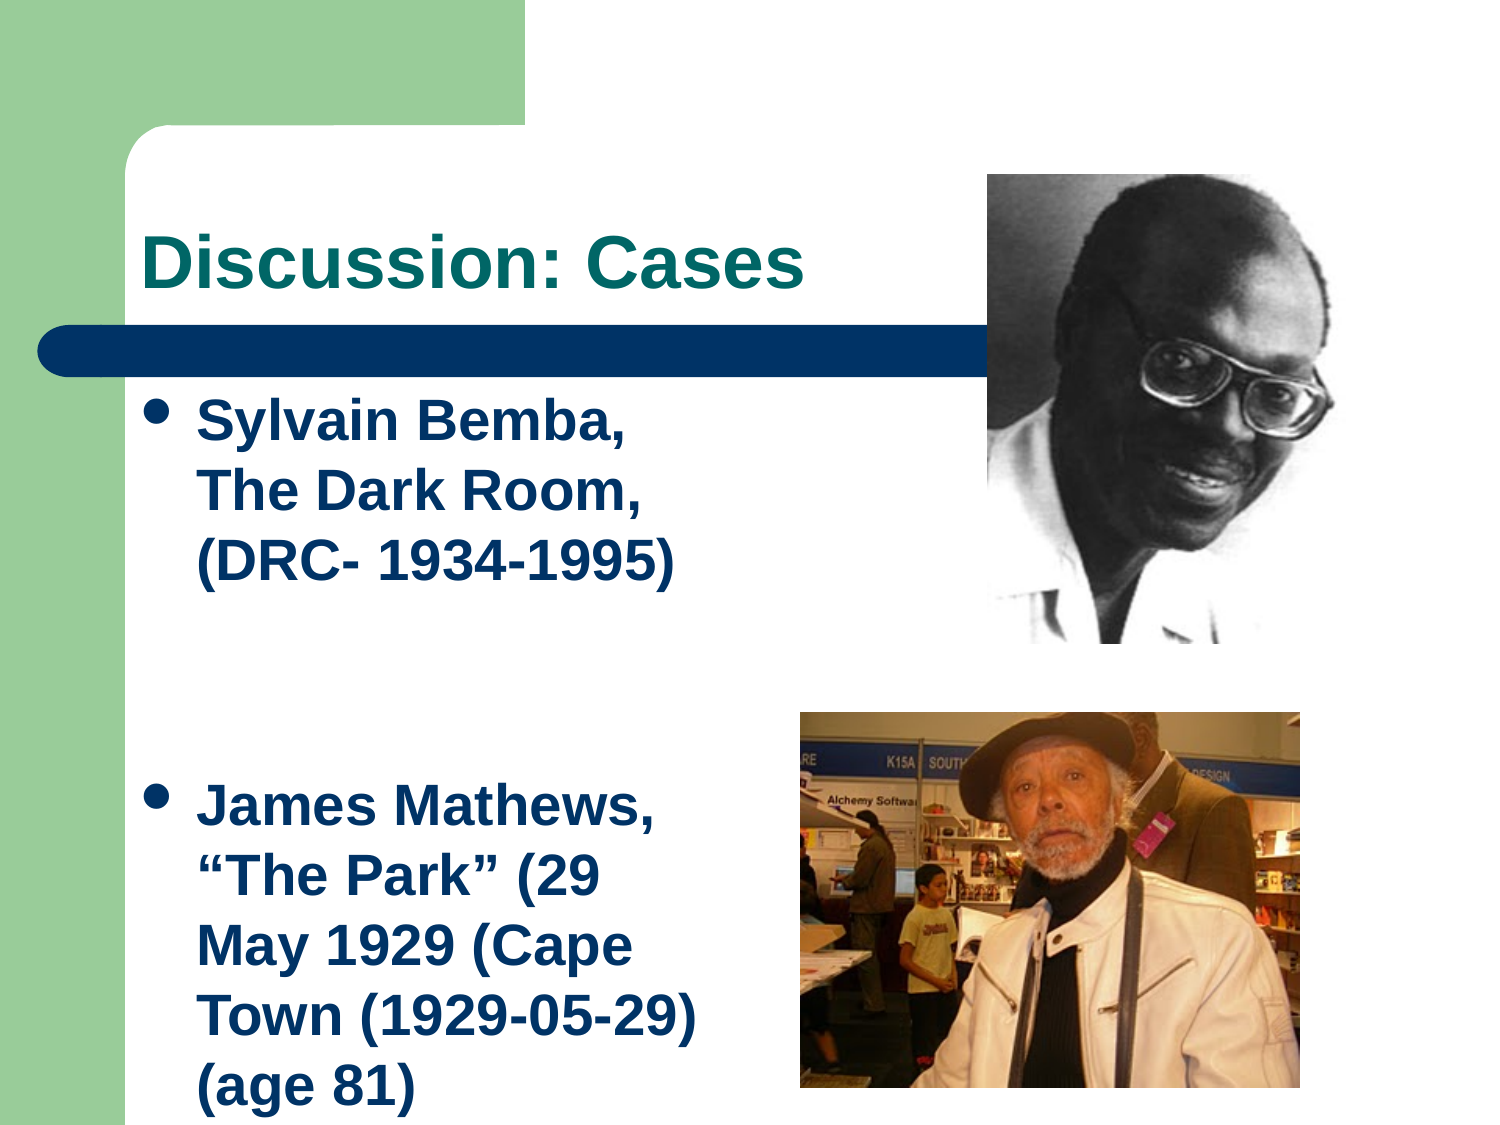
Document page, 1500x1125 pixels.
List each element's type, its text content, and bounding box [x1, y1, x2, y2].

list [799, 712, 1301, 1088]
list Sylvain Bemba, The Dark Room, (DRC- 1934-1995) James Mathews, “The Park” (29 May 1929 (Cape Town (1929-05-29) (age 81) [125, 375, 744, 986]
title Discussion: Cases [125, 125, 1425, 313]
picture [987, 174, 1346, 644]
